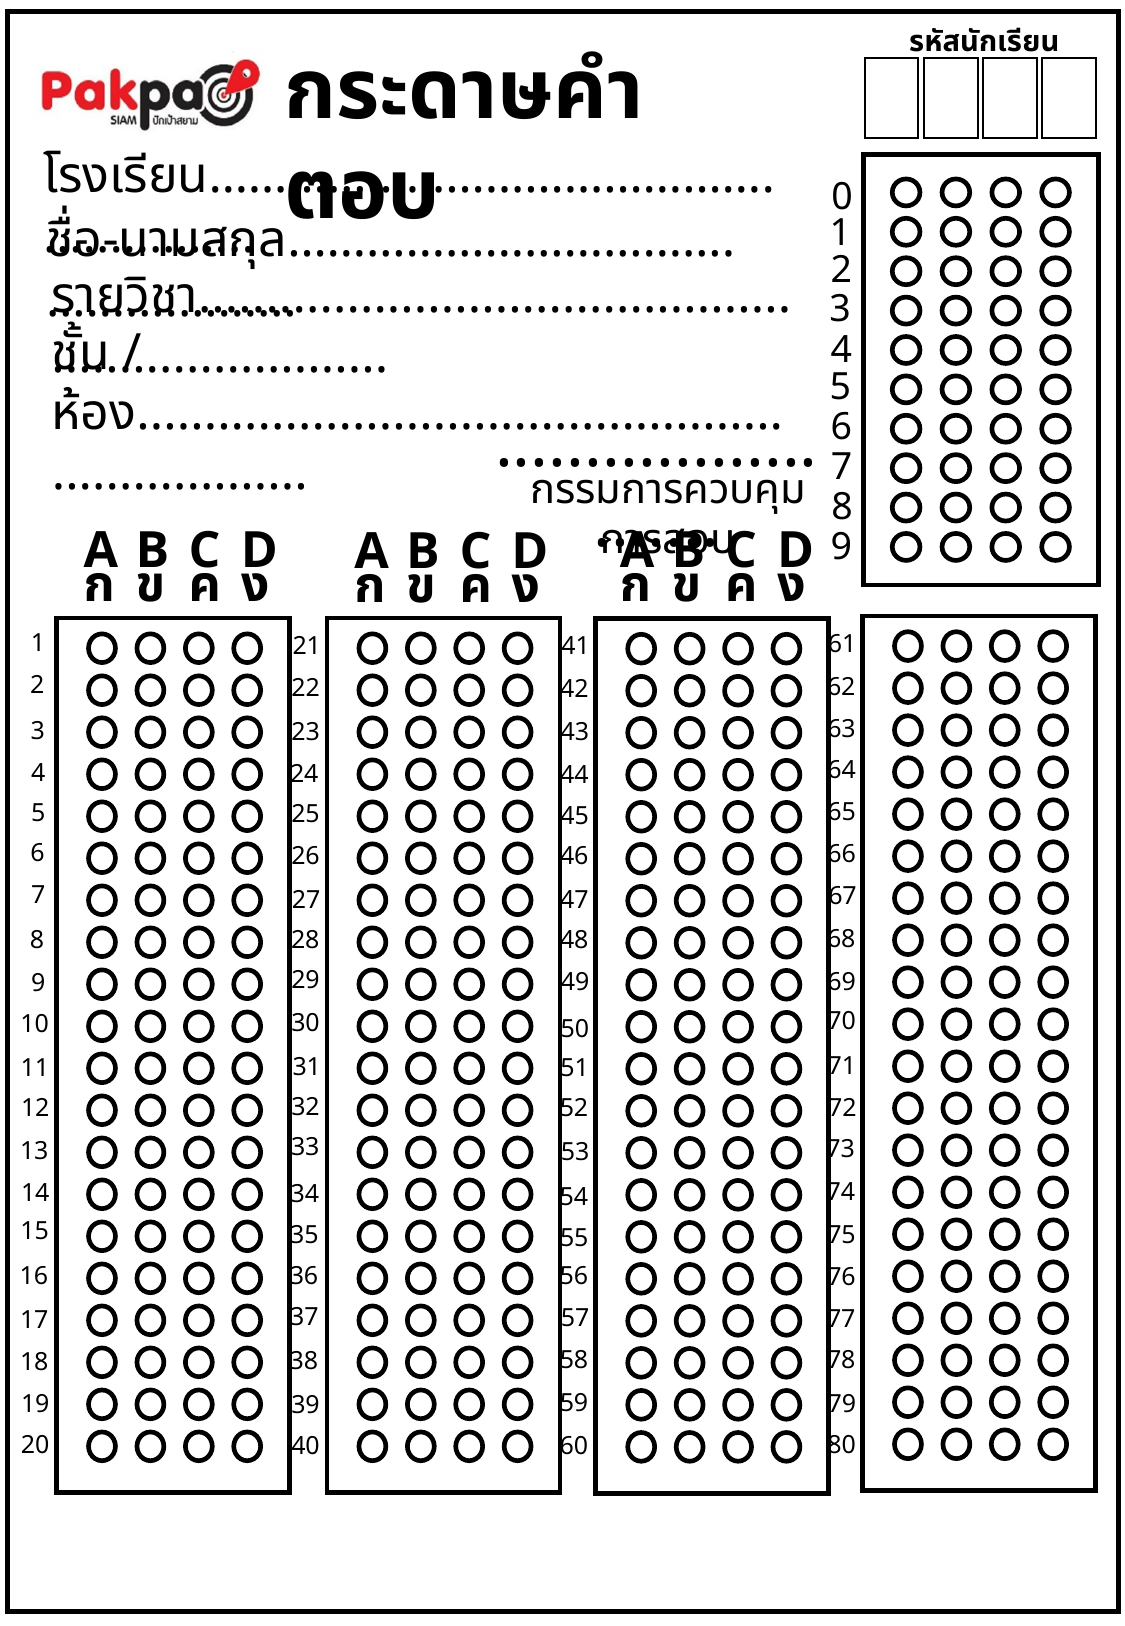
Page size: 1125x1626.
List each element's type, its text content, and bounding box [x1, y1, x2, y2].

picture [33, 46, 267, 141]
text_box ชื่อ-นามสกุล…………………………….……….……… [31, 199, 782, 334]
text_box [326, 617, 560, 1493]
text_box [605, 510, 806, 621]
text_box ชั้น / ห้อง................................................................... [37, 312, 782, 508]
text_box [923, 65, 979, 139]
text_box กระดาษคำตอบ [269, 28, 708, 135]
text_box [862, 615, 1096, 1491]
text_box รหัสนักเรียน [881, 15, 1088, 65]
text_box [982, 65, 1038, 139]
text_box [68, 510, 270, 621]
text_box [1041, 57, 1097, 139]
text_box [6, 10, 1119, 1612]
text_box โรงเรียน…………………………………….…..……….. [28, 135, 812, 271]
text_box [530, 621, 605, 1468]
text_box [864, 57, 919, 139]
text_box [0, 619, 65, 1467]
text_box ......................... [476, 508, 782, 567]
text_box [339, 511, 541, 623]
text_box รายวิชา..................................................................... [36, 255, 782, 390]
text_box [782, 164, 868, 575]
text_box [260, 622, 336, 1468]
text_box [56, 617, 290, 1493]
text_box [595, 618, 829, 1494]
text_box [797, 620, 872, 1468]
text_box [863, 154, 1099, 586]
